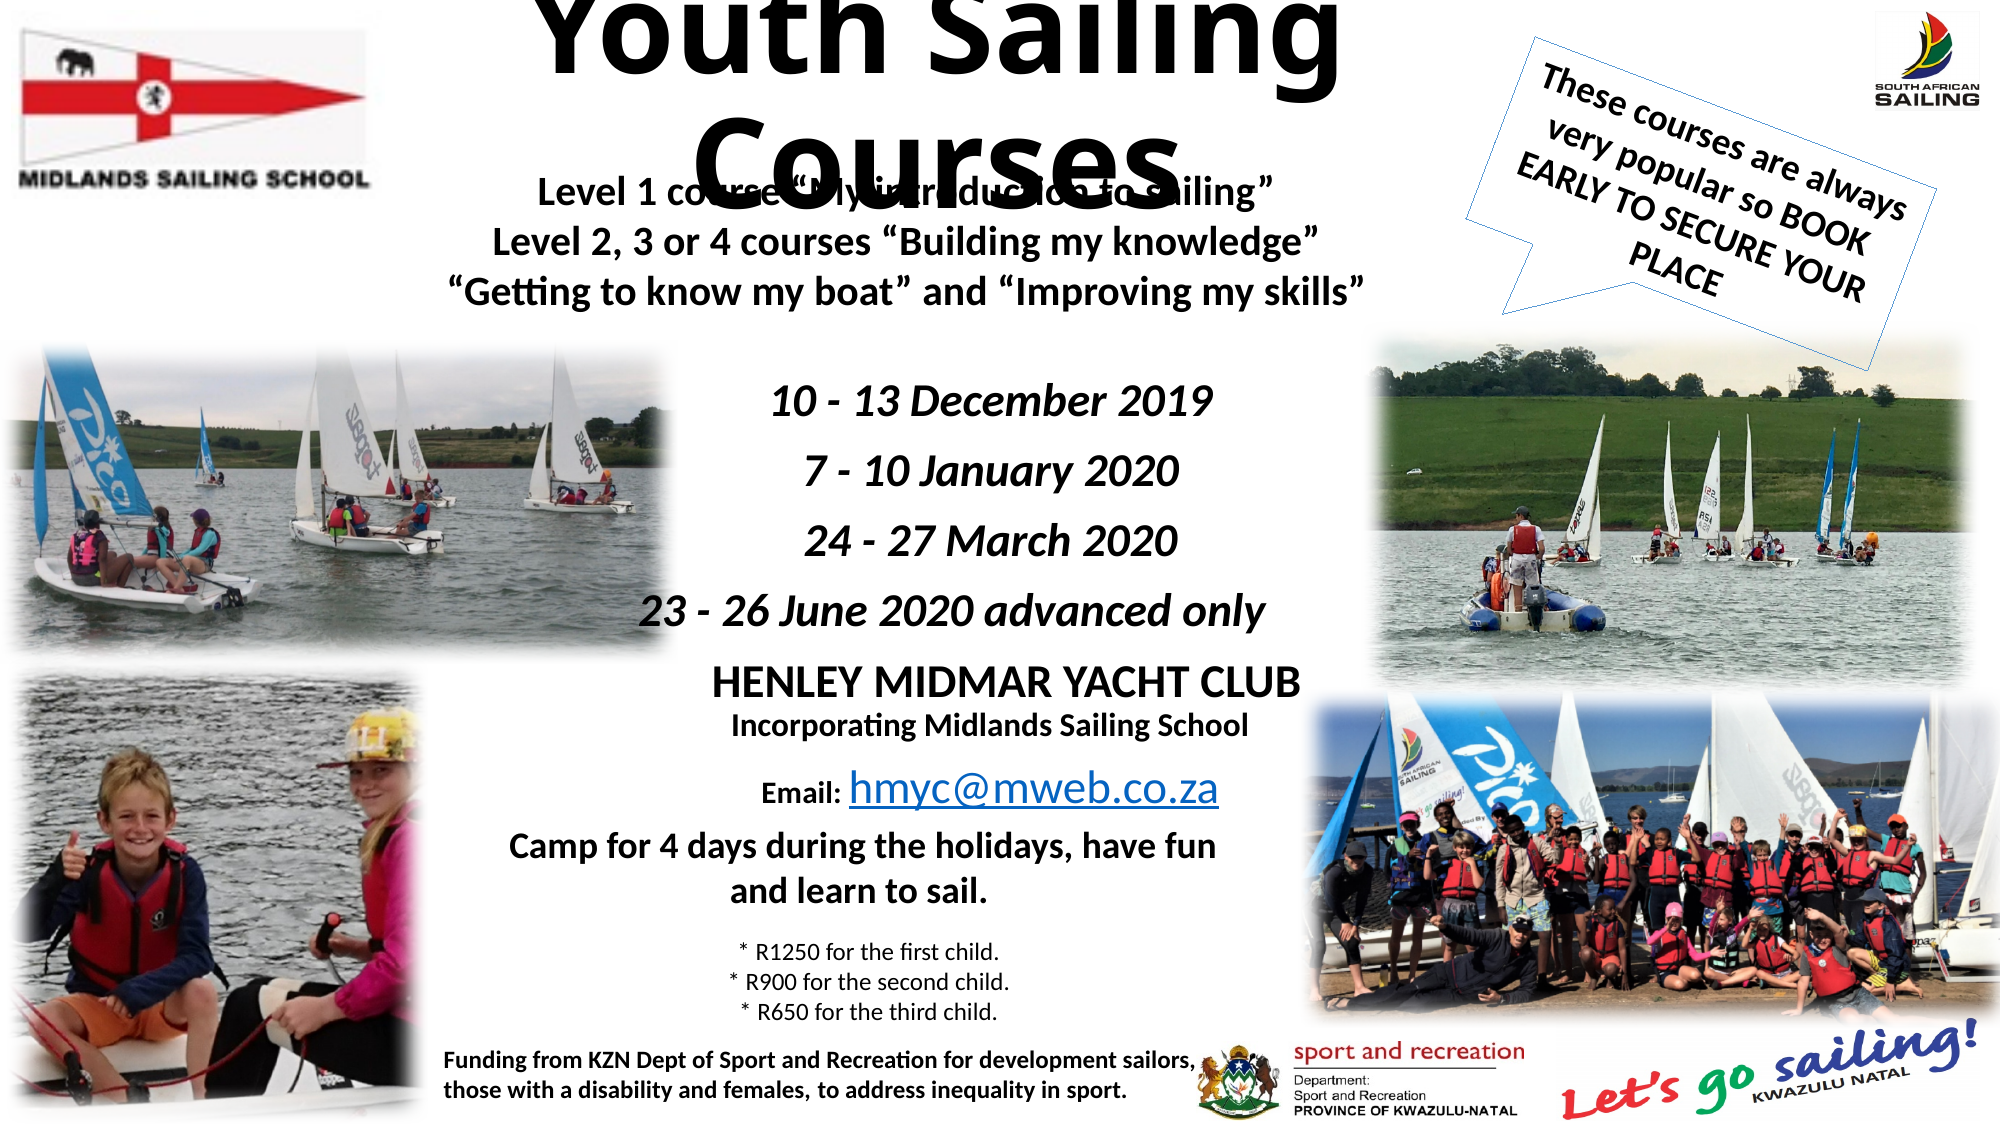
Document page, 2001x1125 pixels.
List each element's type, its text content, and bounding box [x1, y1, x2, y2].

text_box These courses are always very popular so BOOK EARLY TO SECURE YOUR PLACE [1465, 36, 1937, 321]
title Youth Sailing Courses [384, 2, 1490, 198]
picture [0, 340, 677, 1125]
picture [1298, 321, 2000, 1121]
text_box Funding from KZN Dept of Sport and Recreation for development sailors, those with a disability and females, to address inequality in sport. [429, 1036, 1221, 1112]
text_box * R1250 for the first child. * R900 for the second child. * R650 for the third child. [444, 927, 1294, 1033]
subtitle 10 - 13 December 2019 7 - 10 January 2020 24 - 27 March 2020 23 - 26 June 2020 advanced only HENLEY MIDMAR YACHT CLUB Incorporating Midlands Sailing School Email: hmyc@mweb.co.za [609, 365, 1361, 824]
picture [1875, 11, 1980, 111]
text_box Camp for 4 days during the holidays, have fun and learn to sail. [473, 813, 1254, 918]
picture [1196, 1041, 1524, 1121]
picture [11, 10, 385, 199]
text_box Level 1 course “My introduction to sailing” Level 2, 3 or 4 courses “Building my knowledge” “Getting to know my boat” and “Improving my skills” [428, 156, 1385, 322]
